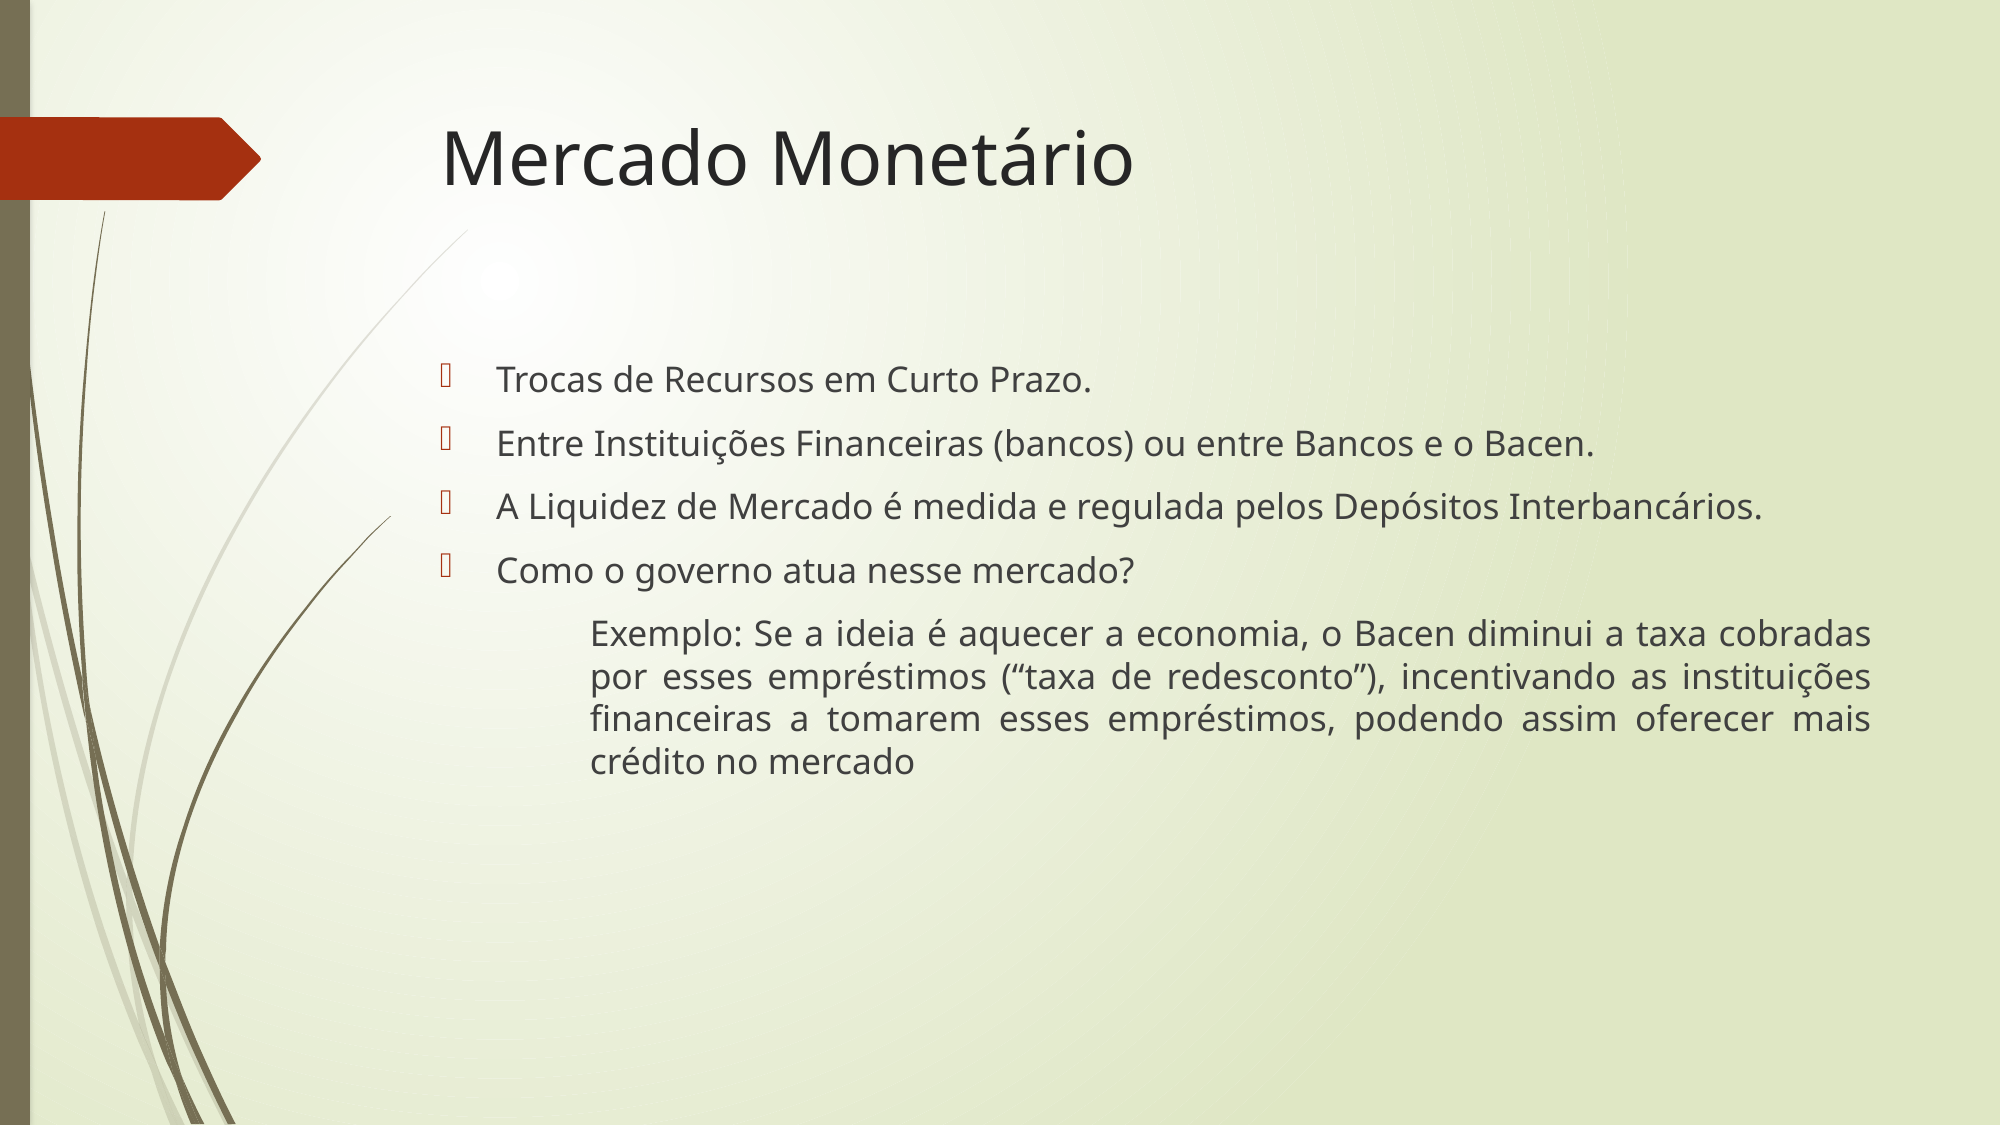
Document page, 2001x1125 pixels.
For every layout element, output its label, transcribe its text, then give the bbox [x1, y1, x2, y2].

list Trocas de Recursos em Curto Prazo. Entre Instituições Financeiras (bancos) ou entre Bancos e o Bacen. A Liquidez de Mercado é medida e regulada pelos Depósitos Interbancários. Como o governo atua nesse mercado? Exemplo: Se a ideia é aquecer a economia, o Bacen diminui a taxa cobradas por esses empréstimos (“taxa de redesconto”), incentivando as instituições financeiras a tomarem esses empréstimos, podendo assim oferecer mais crédito no mercado [424, 350, 1888, 970]
title Mercado Monetário [425, 102, 1888, 313]
